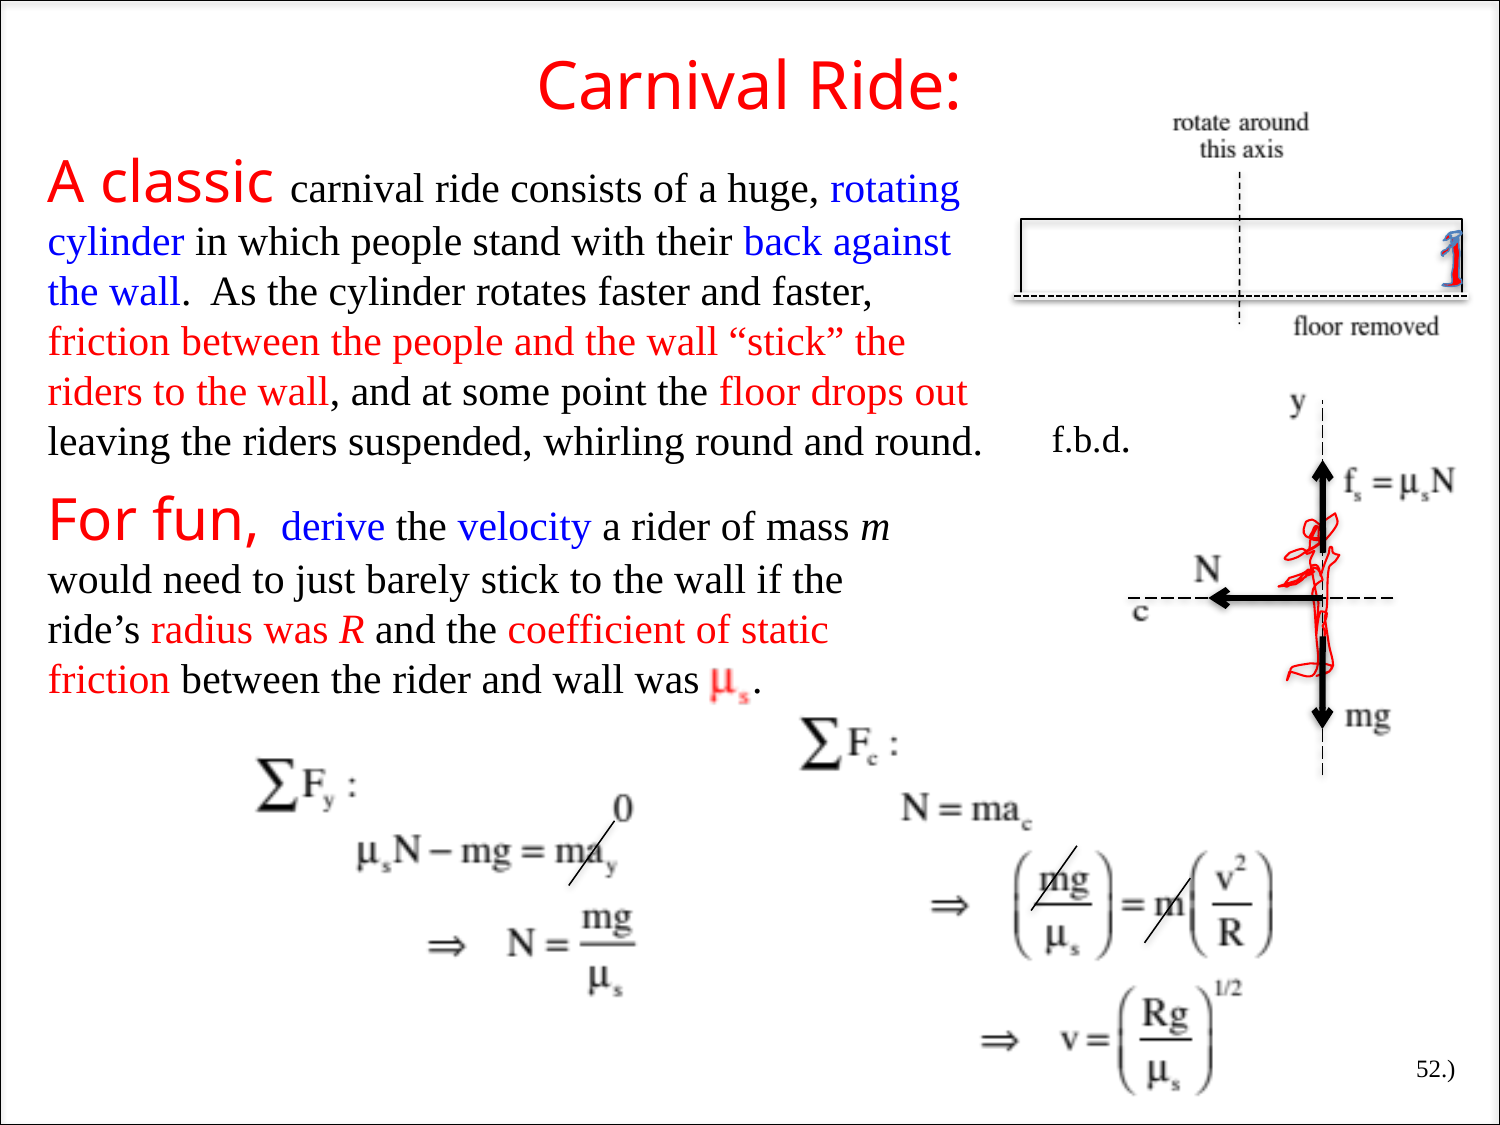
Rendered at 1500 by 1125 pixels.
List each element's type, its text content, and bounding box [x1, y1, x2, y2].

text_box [1190, 551, 1227, 586]
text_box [1290, 310, 1441, 338]
text_box [1312, 609, 1317, 640]
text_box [1341, 703, 1394, 740]
text_box [1284, 661, 1314, 680]
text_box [704, 652, 755, 709]
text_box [1340, 460, 1459, 505]
text_box [1276, 517, 1317, 593]
text_box [1327, 607, 1336, 674]
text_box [568, 820, 615, 886]
text_box [1440, 229, 1463, 288]
text_box [1330, 516, 1340, 538]
text_box [1327, 544, 1342, 595]
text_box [1144, 877, 1191, 944]
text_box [1170, 106, 1311, 160]
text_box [1030, 845, 1078, 911]
text_box f.b.d. [1036, 403, 1152, 468]
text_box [1128, 599, 1152, 626]
text_box [1243, 219, 1462, 290]
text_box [251, 751, 644, 1000]
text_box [1285, 389, 1312, 423]
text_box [610, 790, 640, 826]
text_box [0, 0, 1500, 1125]
text_box [1020, 219, 1238, 290]
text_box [795, 711, 1281, 1101]
